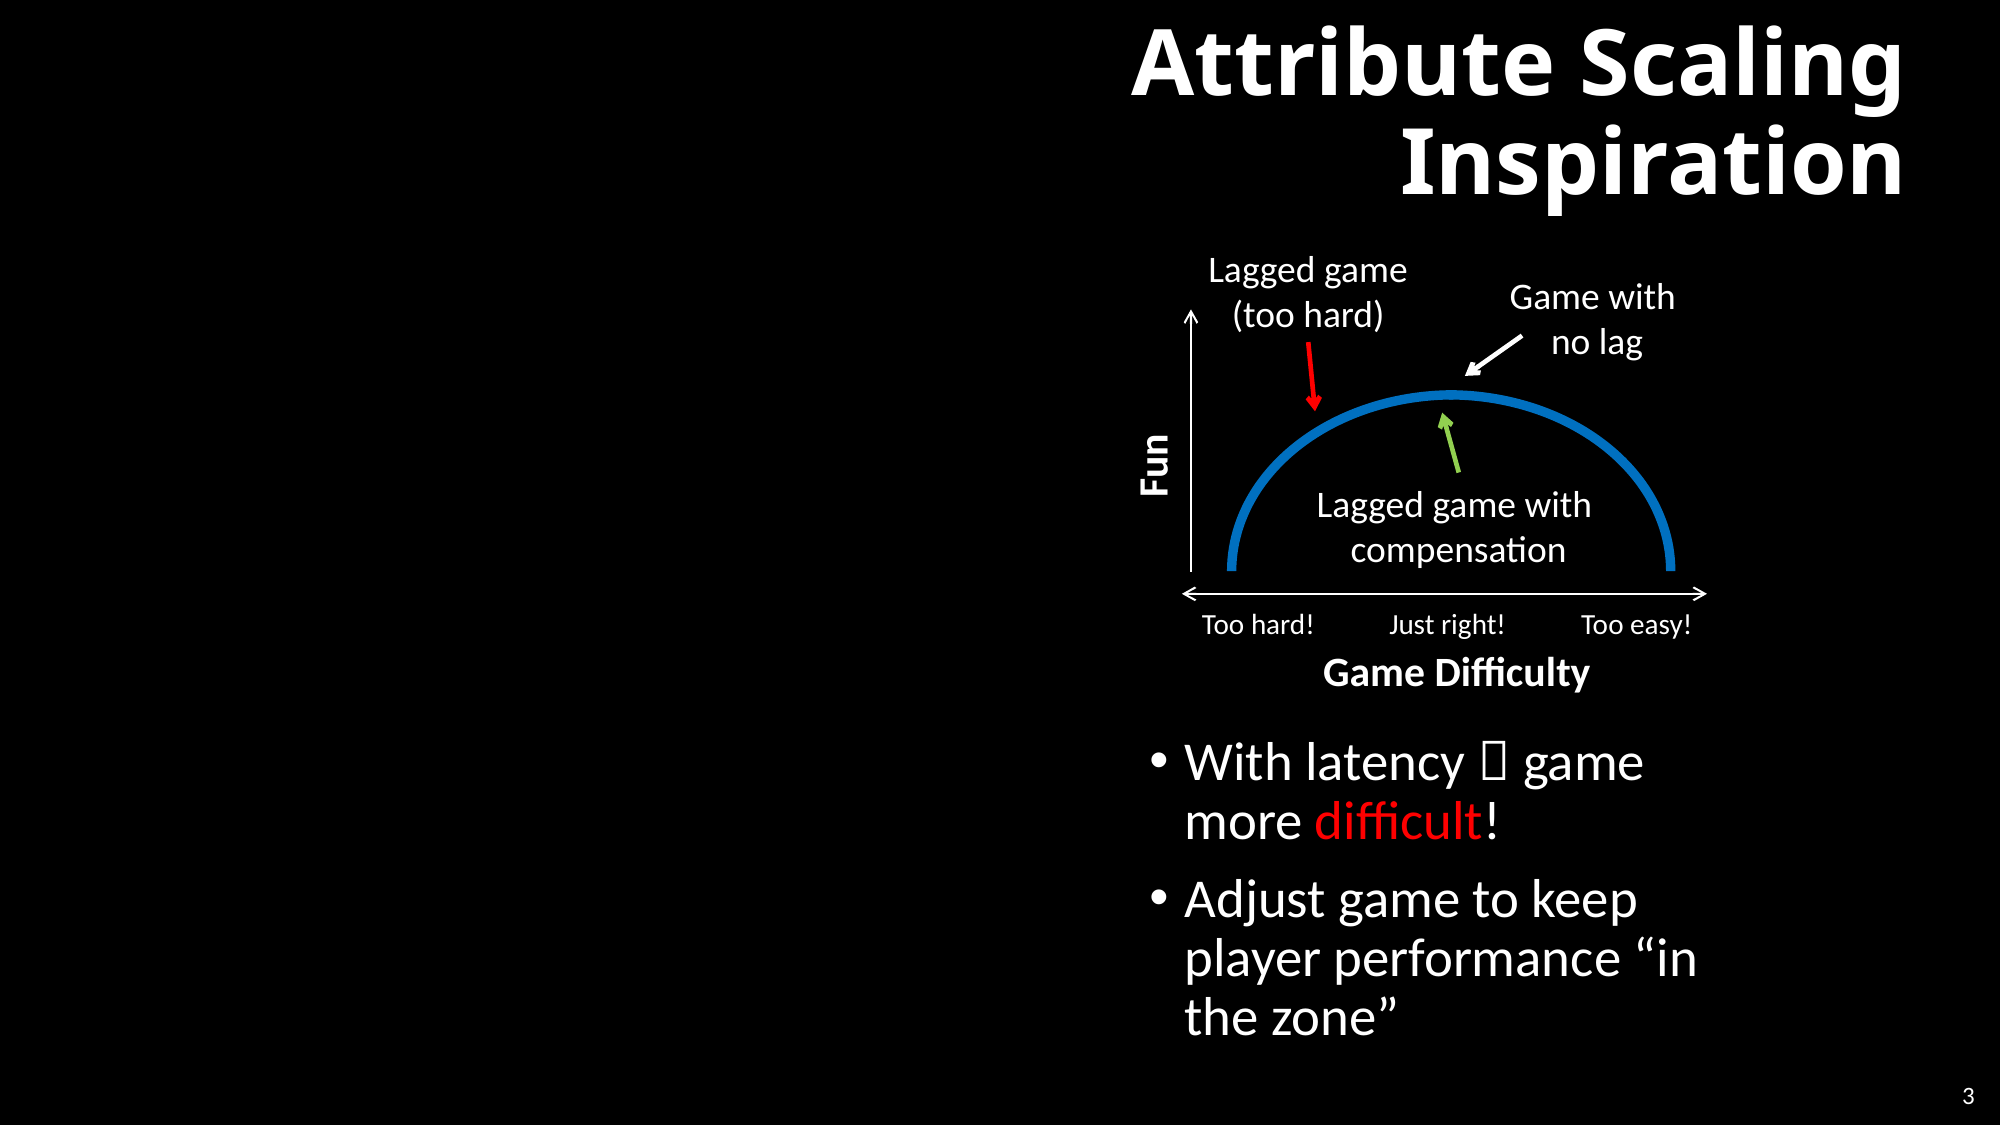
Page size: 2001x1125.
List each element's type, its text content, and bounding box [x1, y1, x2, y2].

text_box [1296, 412, 1622, 579]
list With latency  game more difficult! Adjust game to keep player performance “in the zone” [1134, 725, 1785, 1057]
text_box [1118, 265, 1709, 748]
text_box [1192, 237, 1425, 412]
title Attribute Scaling Inspiration [694, 6, 1923, 224]
text_box 3 [1539, 1064, 1990, 1125]
